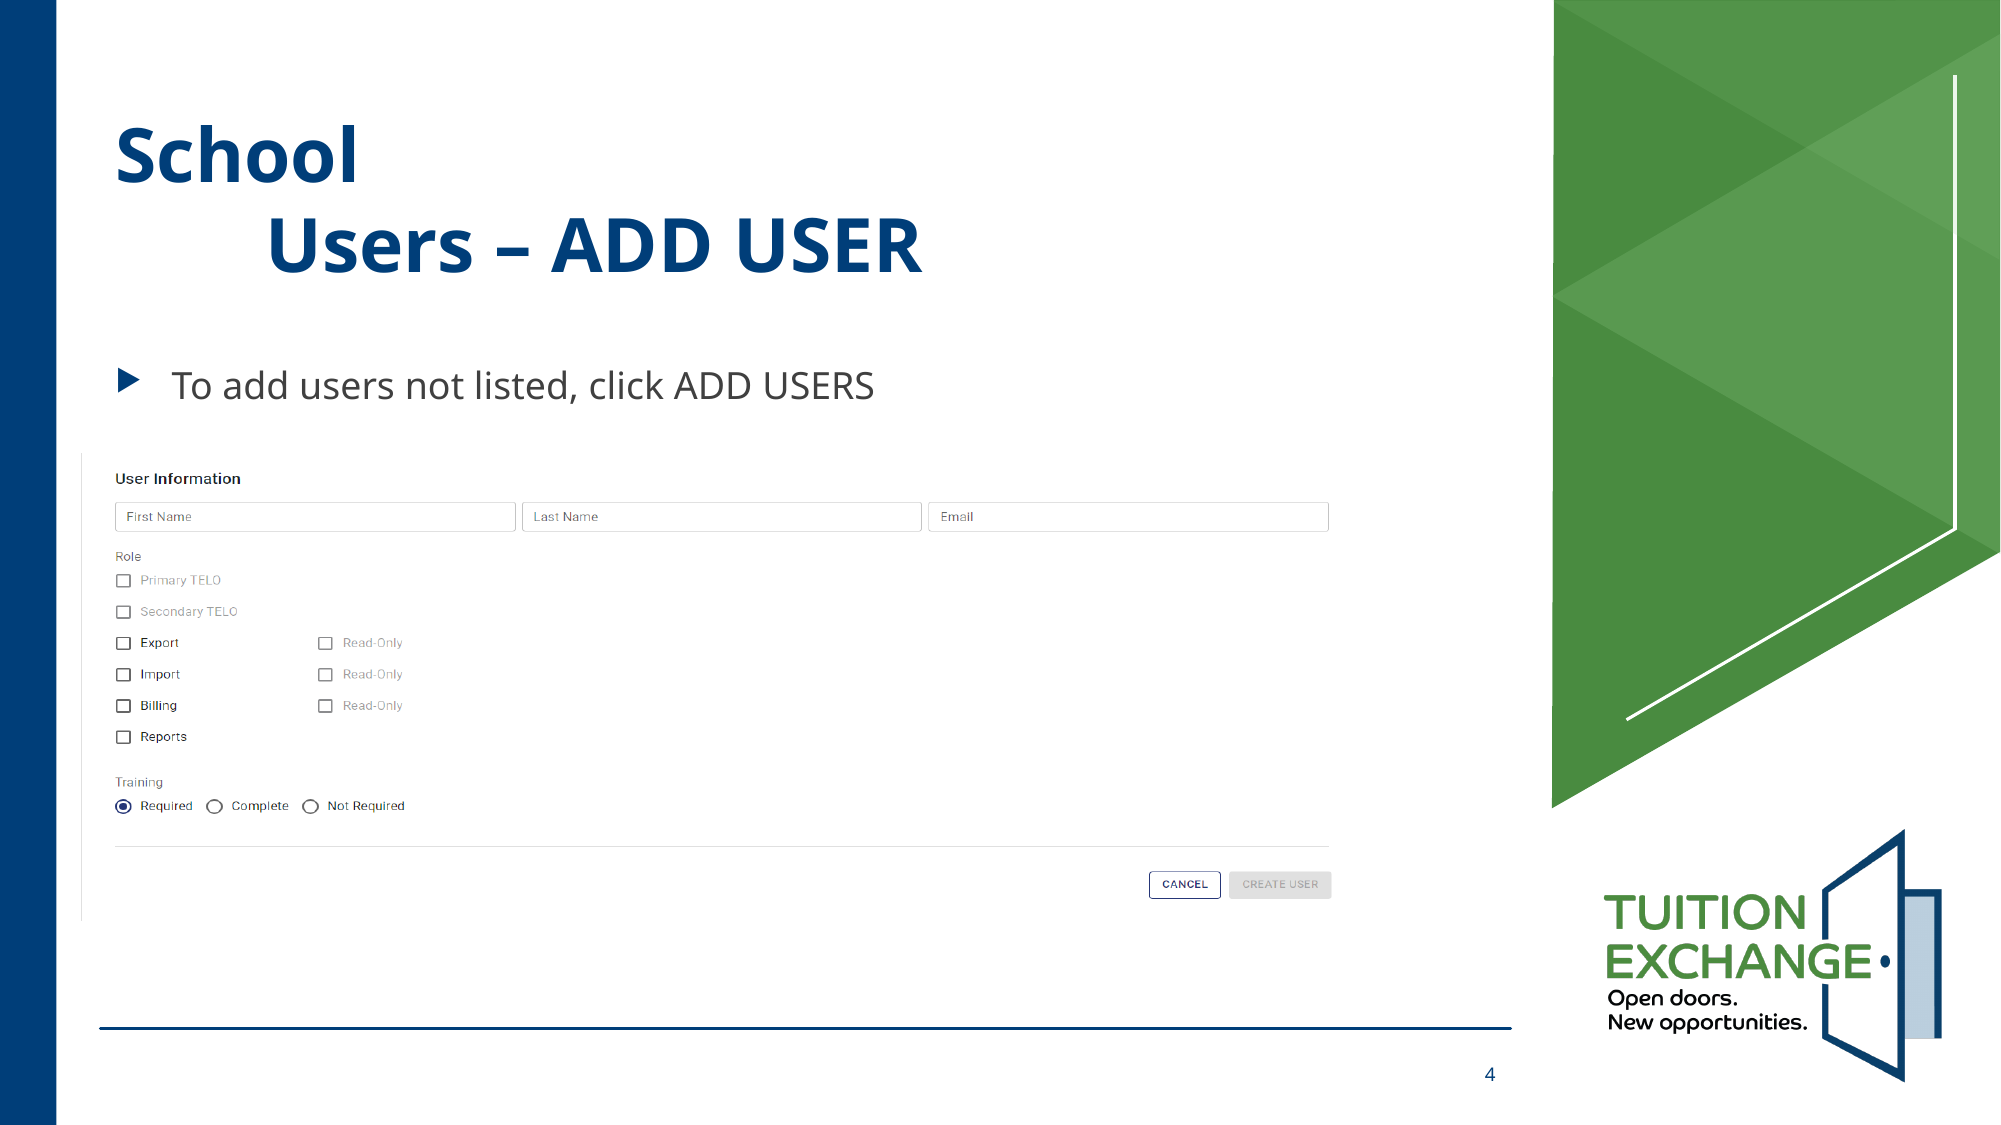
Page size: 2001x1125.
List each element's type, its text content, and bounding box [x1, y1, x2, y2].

picture [1594, 816, 1957, 1095]
list To add users not listed, click ADD USERS [100, 354, 1511, 992]
slide_number 4 [1398, 1045, 1511, 1106]
picture [80, 452, 1460, 921]
title School Users – ADD USER [100, 99, 1511, 317]
